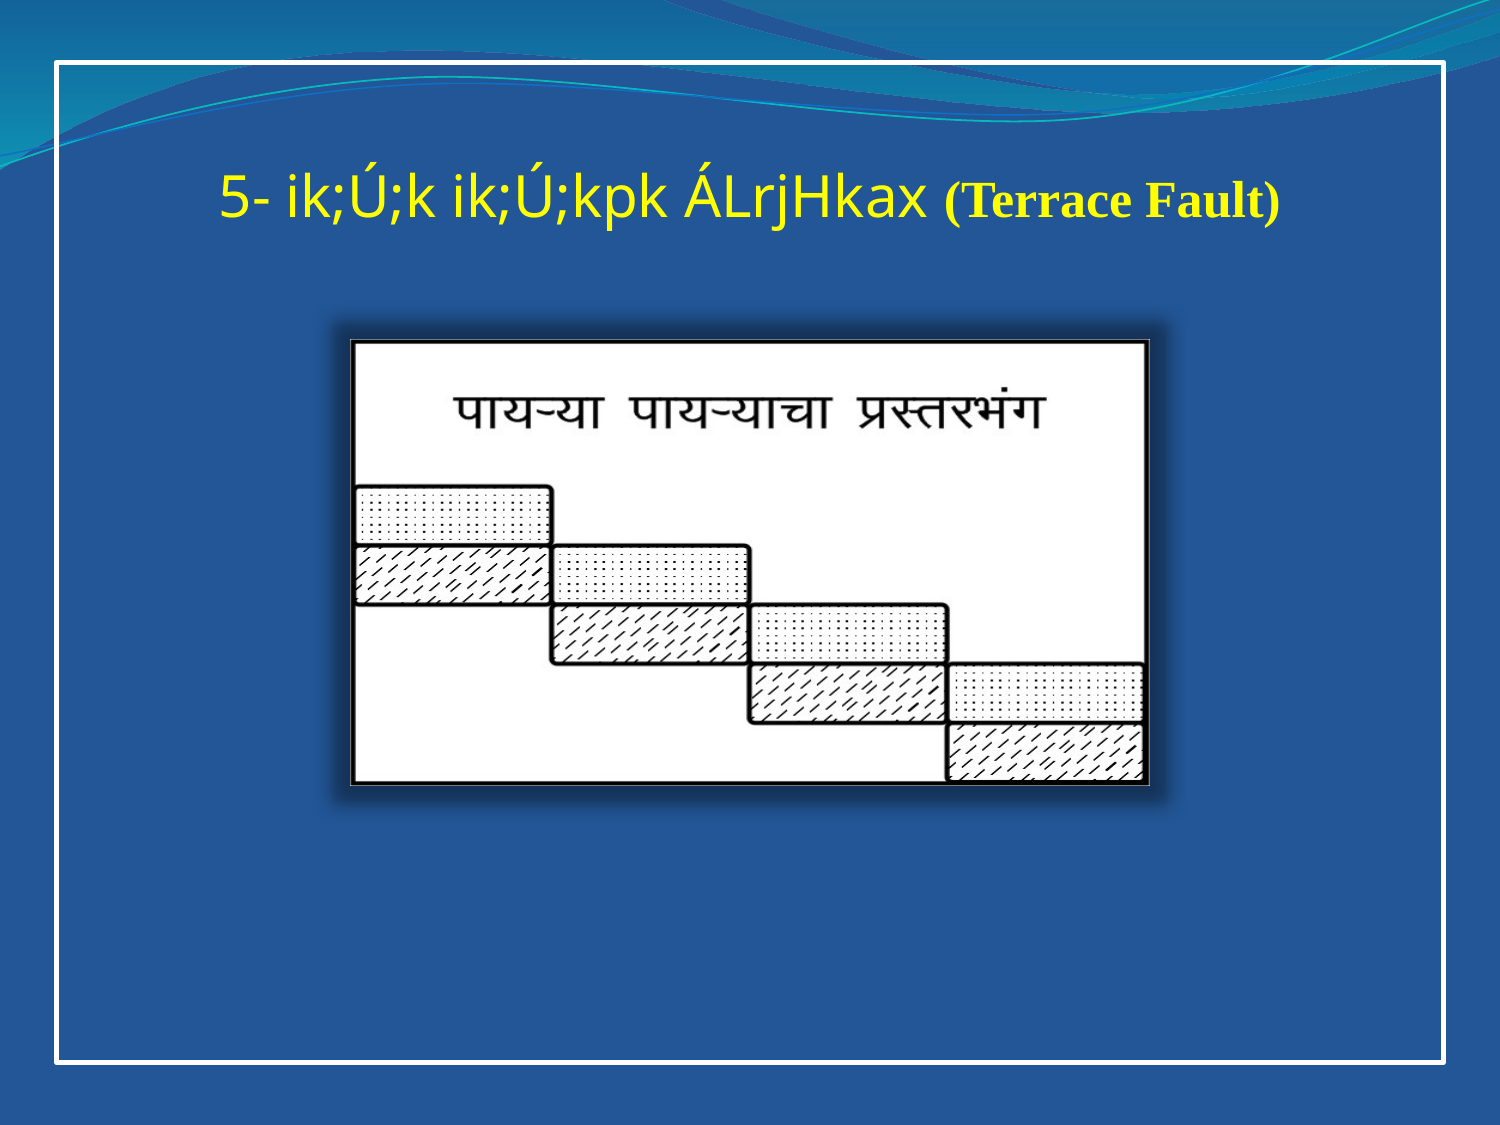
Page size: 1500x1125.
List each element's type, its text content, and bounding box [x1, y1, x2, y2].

text_box 5- ik;Ú;k ik;Ú;kpk ÁLrjHkax (Terrace Fault) [203, 152, 1297, 237]
text_box [54, 60, 1446, 1064]
picture [349, 339, 1151, 786]
